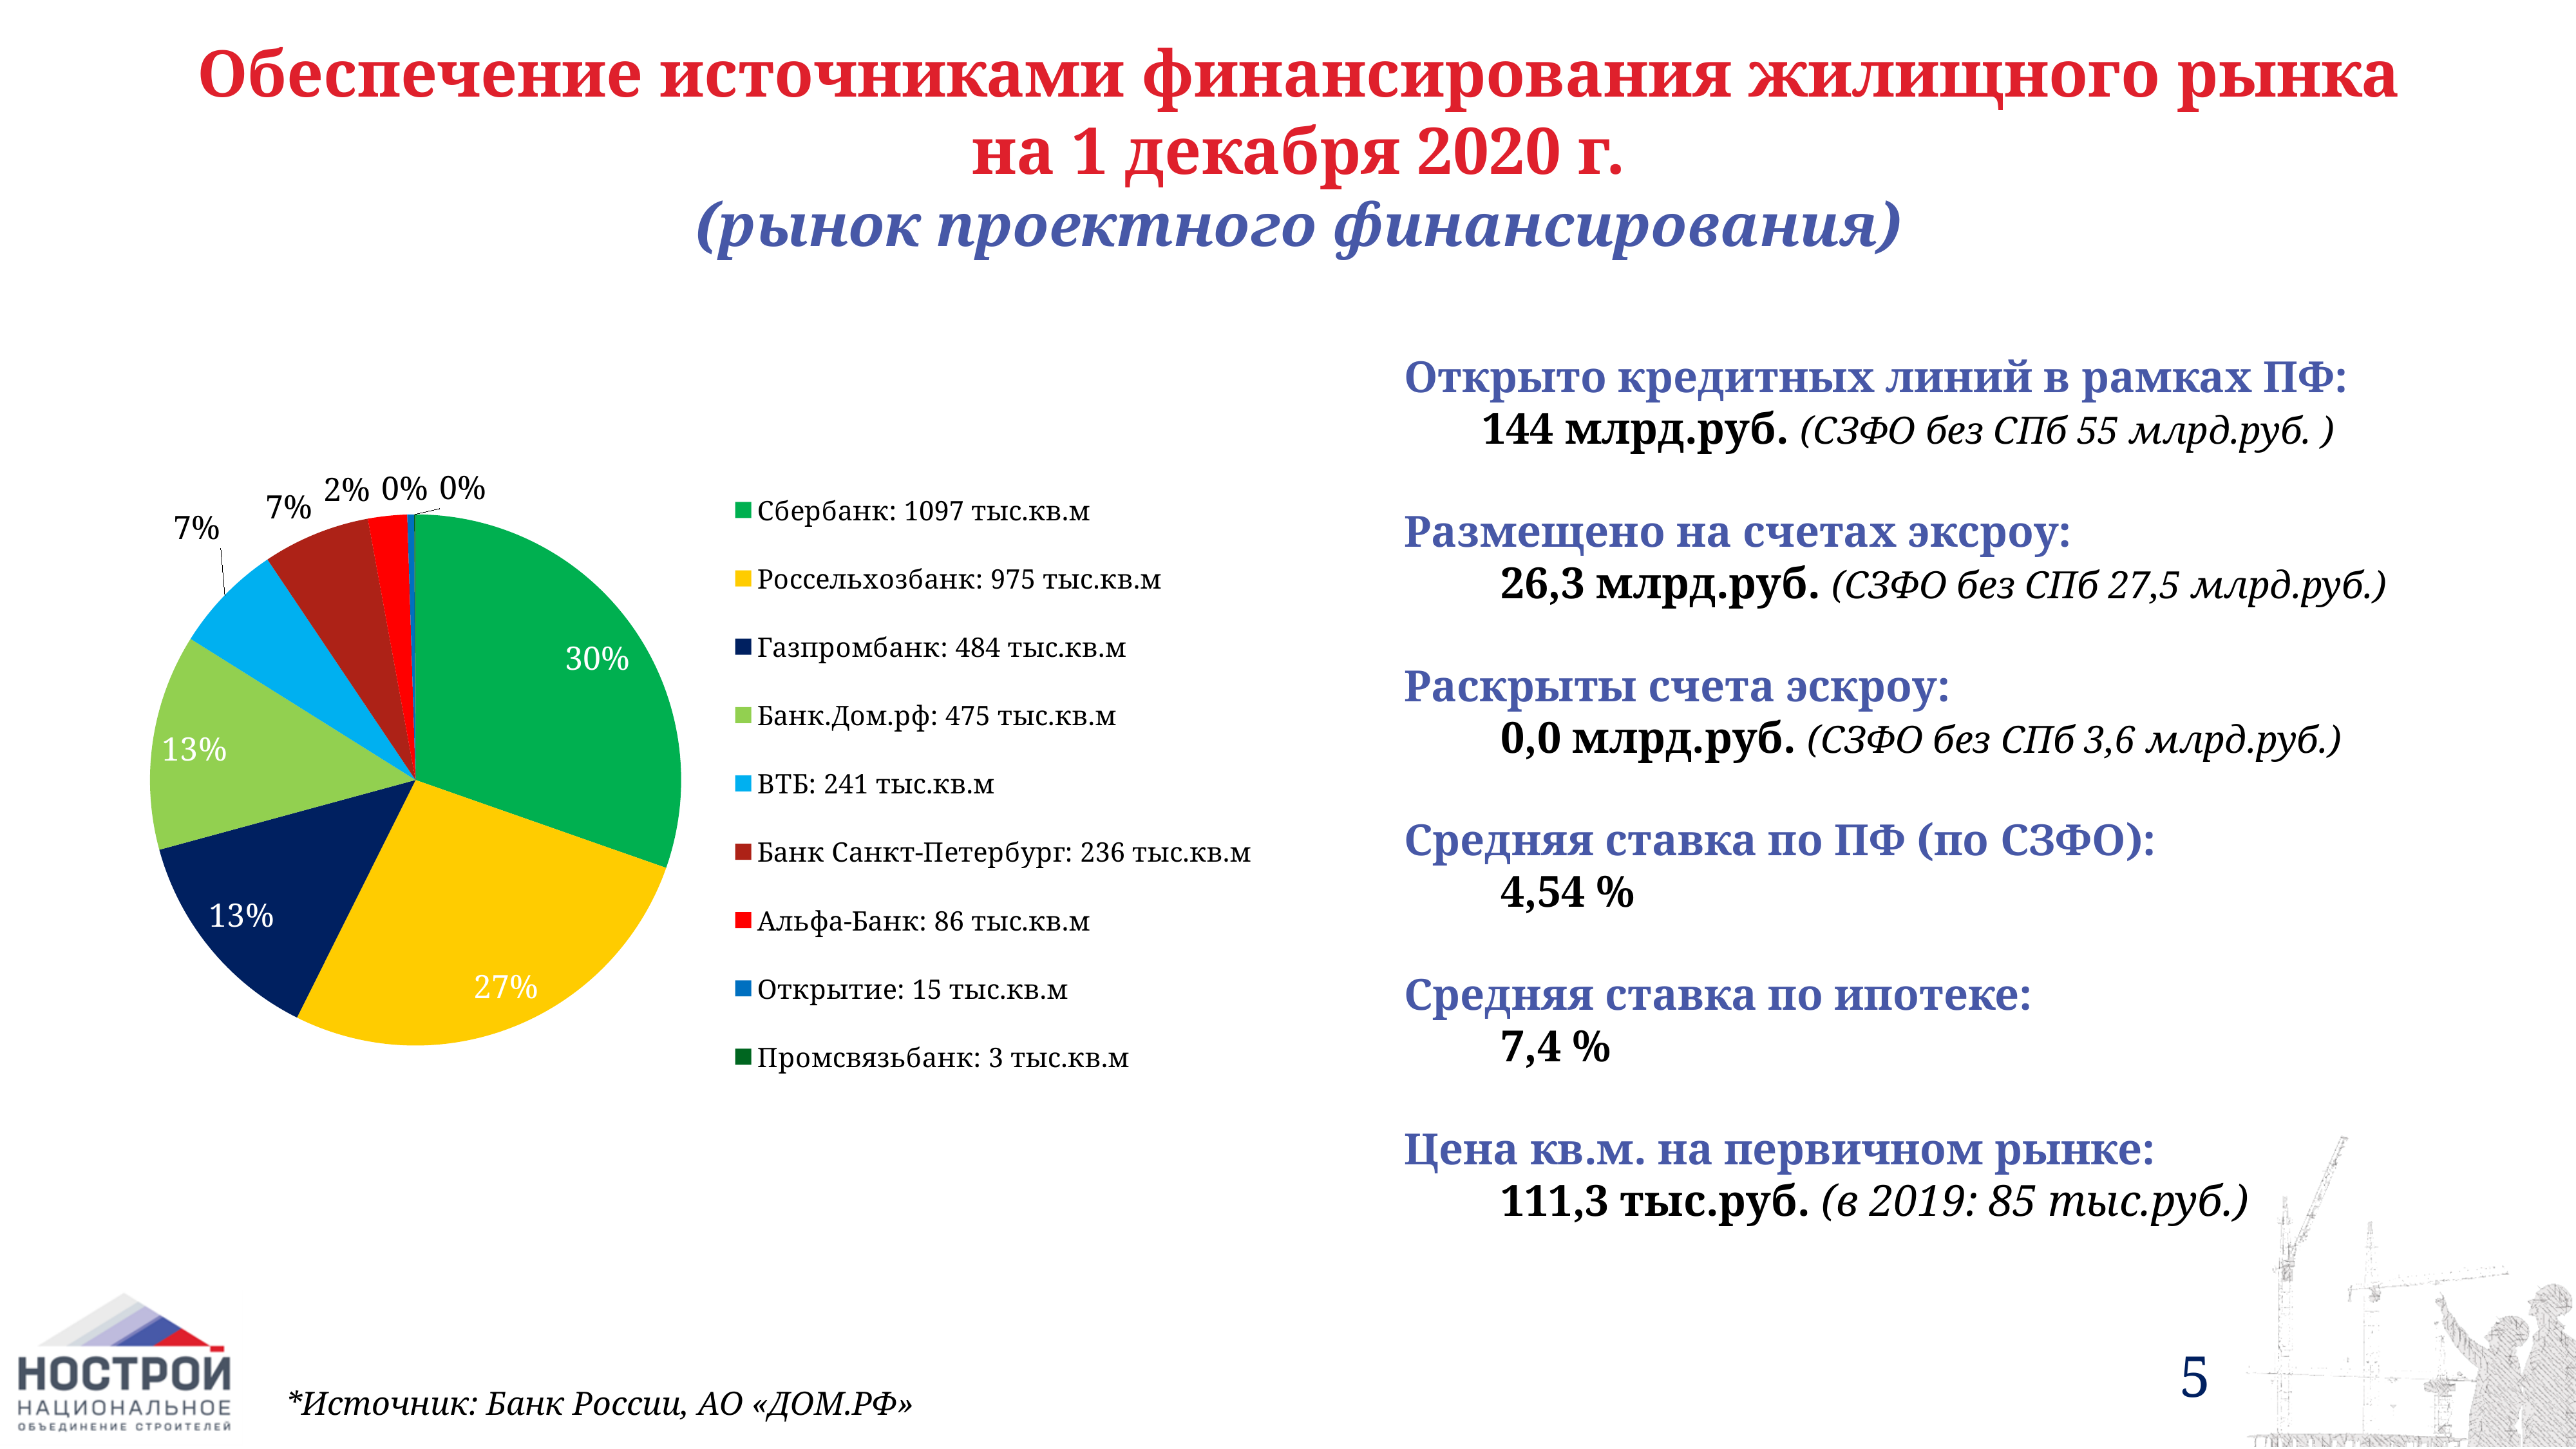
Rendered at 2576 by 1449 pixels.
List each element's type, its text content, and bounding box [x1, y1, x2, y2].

picture [2242, 1128, 2576, 1447]
text_box Открыто кредитных линий в рамках ПФ: 144 млрд.руб. (СЗФО без СПб 55 млрд.руб. ) Размещено на счетах эксроу: 26,3 млрд.руб. (СЗФО без СПб 27,5 млрд.руб.) Раскрыты счета эскроу: 0,0 млрд.руб. (СЗФО без СПб 3,6 млрд.руб.) Средняя ставка по ПФ (по СЗФО): 4,54 % Средняя ставка по ипотеке: 7,4 % Цена кв.м. на первичном рынке: 111,3 тыс.руб. (в 2019: 85 тыс.руб.) [1396, 342, 2514, 1284]
text_box 5 [2172, 1320, 2219, 1416]
text_box Обеспечение источниками финансирования жилищного рынка на 1 декабря 2020 г. (рынок проектного финансирования) [189, 25, 2410, 266]
picture [0, 1290, 243, 1446]
text_box *Источник: Банк России, АО «ДОМ.РФ» [276, 1378, 1117, 1426]
chart [91, 400, 1325, 1160]
